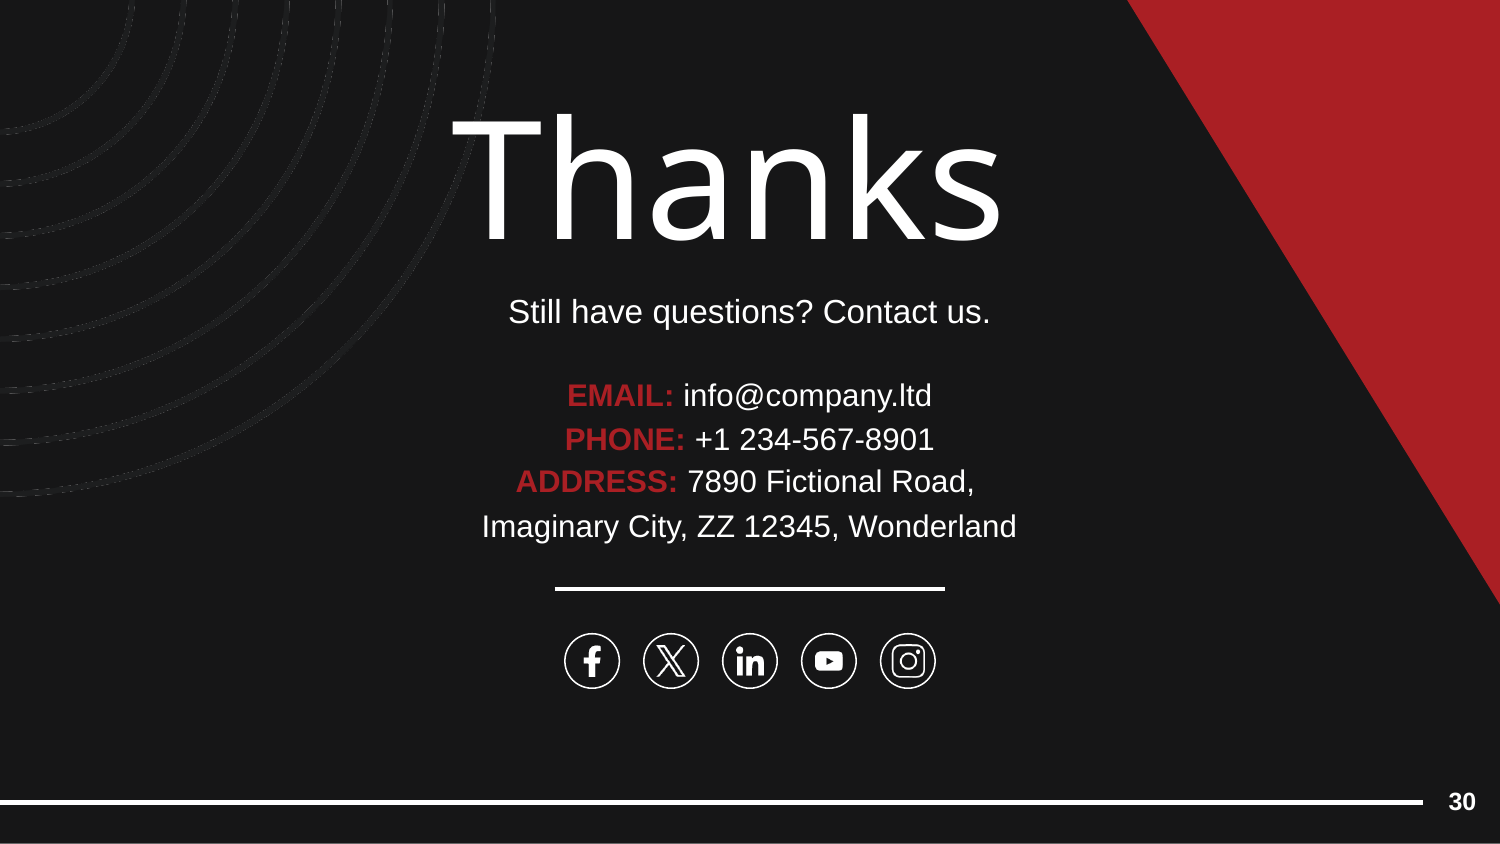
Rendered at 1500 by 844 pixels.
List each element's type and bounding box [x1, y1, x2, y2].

text_box [258, 74, 1242, 689]
text_box [0, 0, 1500, 844]
